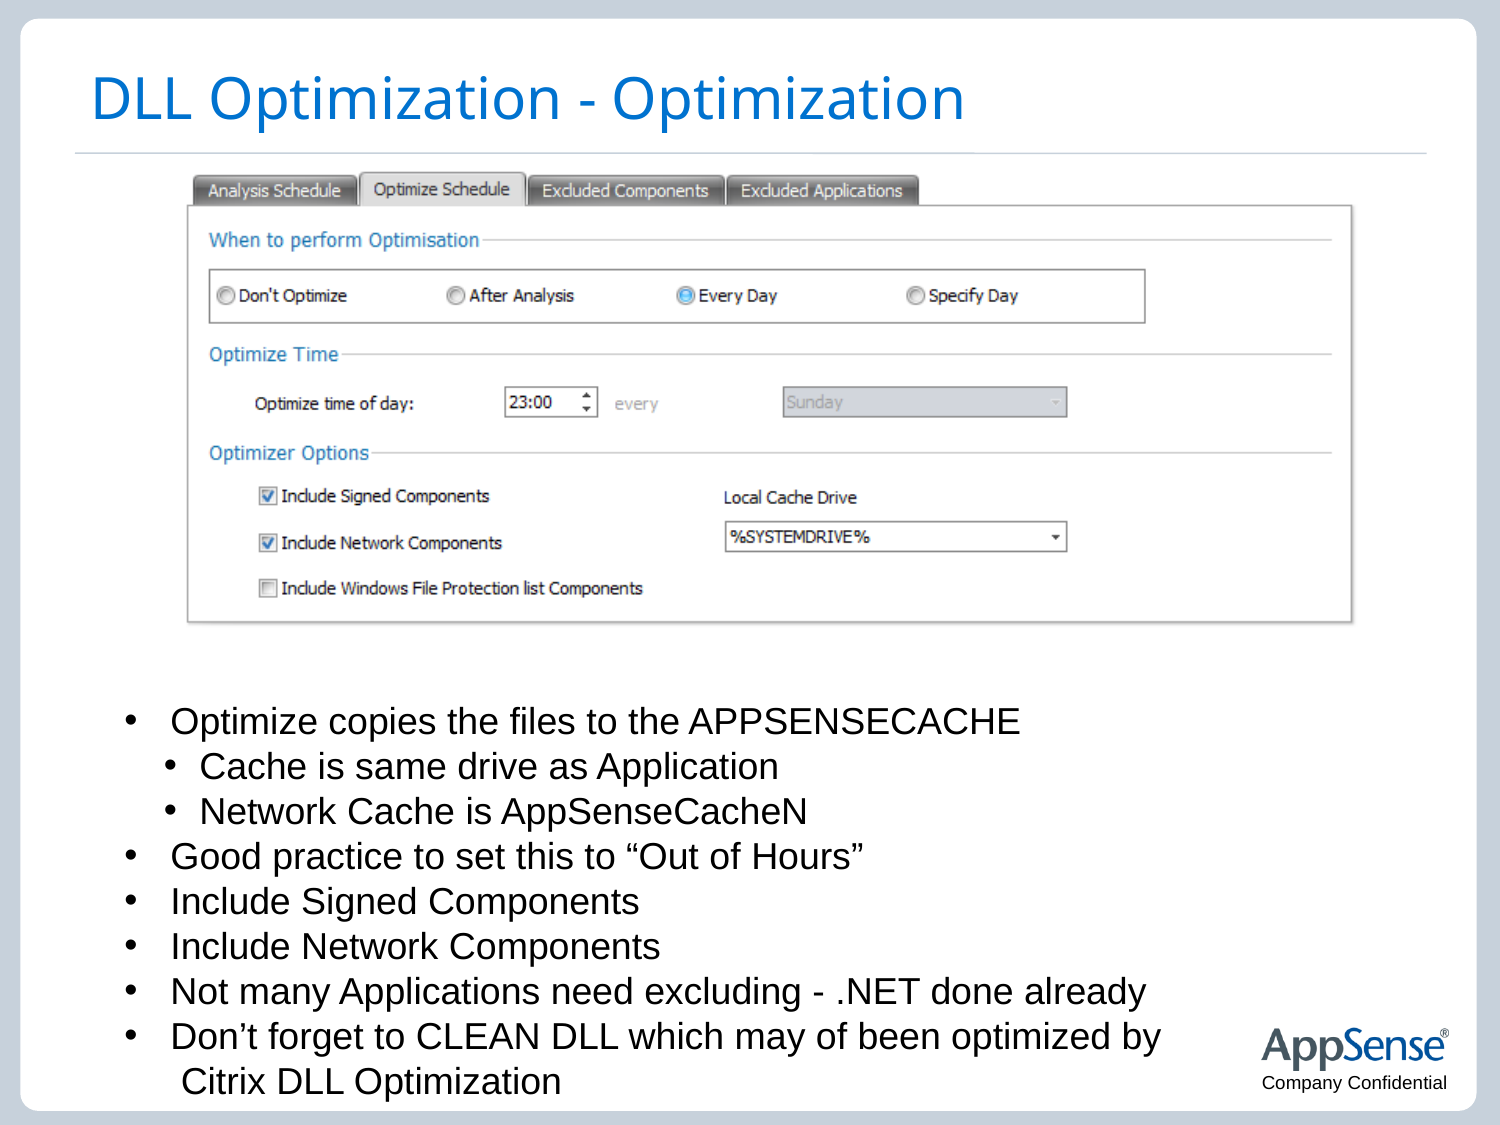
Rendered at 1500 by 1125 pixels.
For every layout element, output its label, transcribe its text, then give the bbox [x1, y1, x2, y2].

picture [1364, 1027, 1449, 1071]
text_box Optimize copies the files to the APPSENSECACHE Cache is same drive as Application Network Cache is AppSenseCacheN Good practice to set this to “Out of Hours” Include Signed Components Include Network Components Not many Applications need excluding - .NET done already Don’t forget to CLEAN DLL which may of been optimized by Citrix DLL Optimization [109, 689, 1364, 1110]
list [184, 158, 1365, 649]
title DLL Optimization - Optimization [74, 44, 1426, 148]
